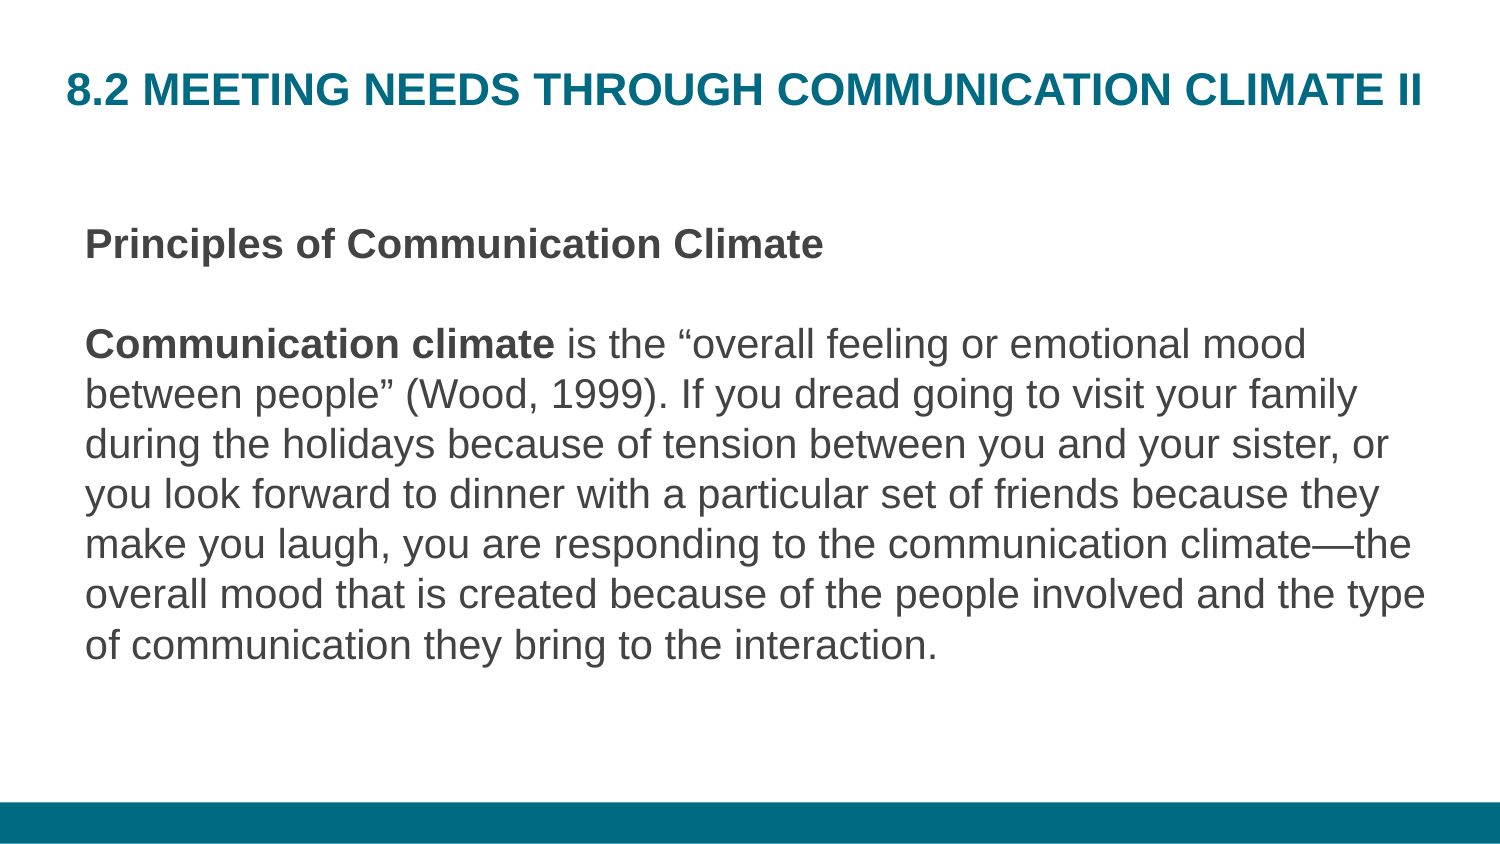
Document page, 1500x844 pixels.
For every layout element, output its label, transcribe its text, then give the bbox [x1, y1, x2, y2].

list Principles of Communication Climate Communication climate is the “overall feeling or emotional mood between people” (Wood, 1999). If you dread going to visit your family during the holidays because of tension between you and your sister, or you look forward to dinner with a particular set of friends because they make you laugh, you are responding to the communication climate—the overall mood that is created because of the people involved and the type of communication they bring to the interaction. [51, 201, 1449, 750]
title 8.2 MEETING NEEDS THROUGH COMMUNICATION CLIMATE II [51, 44, 1488, 145]
